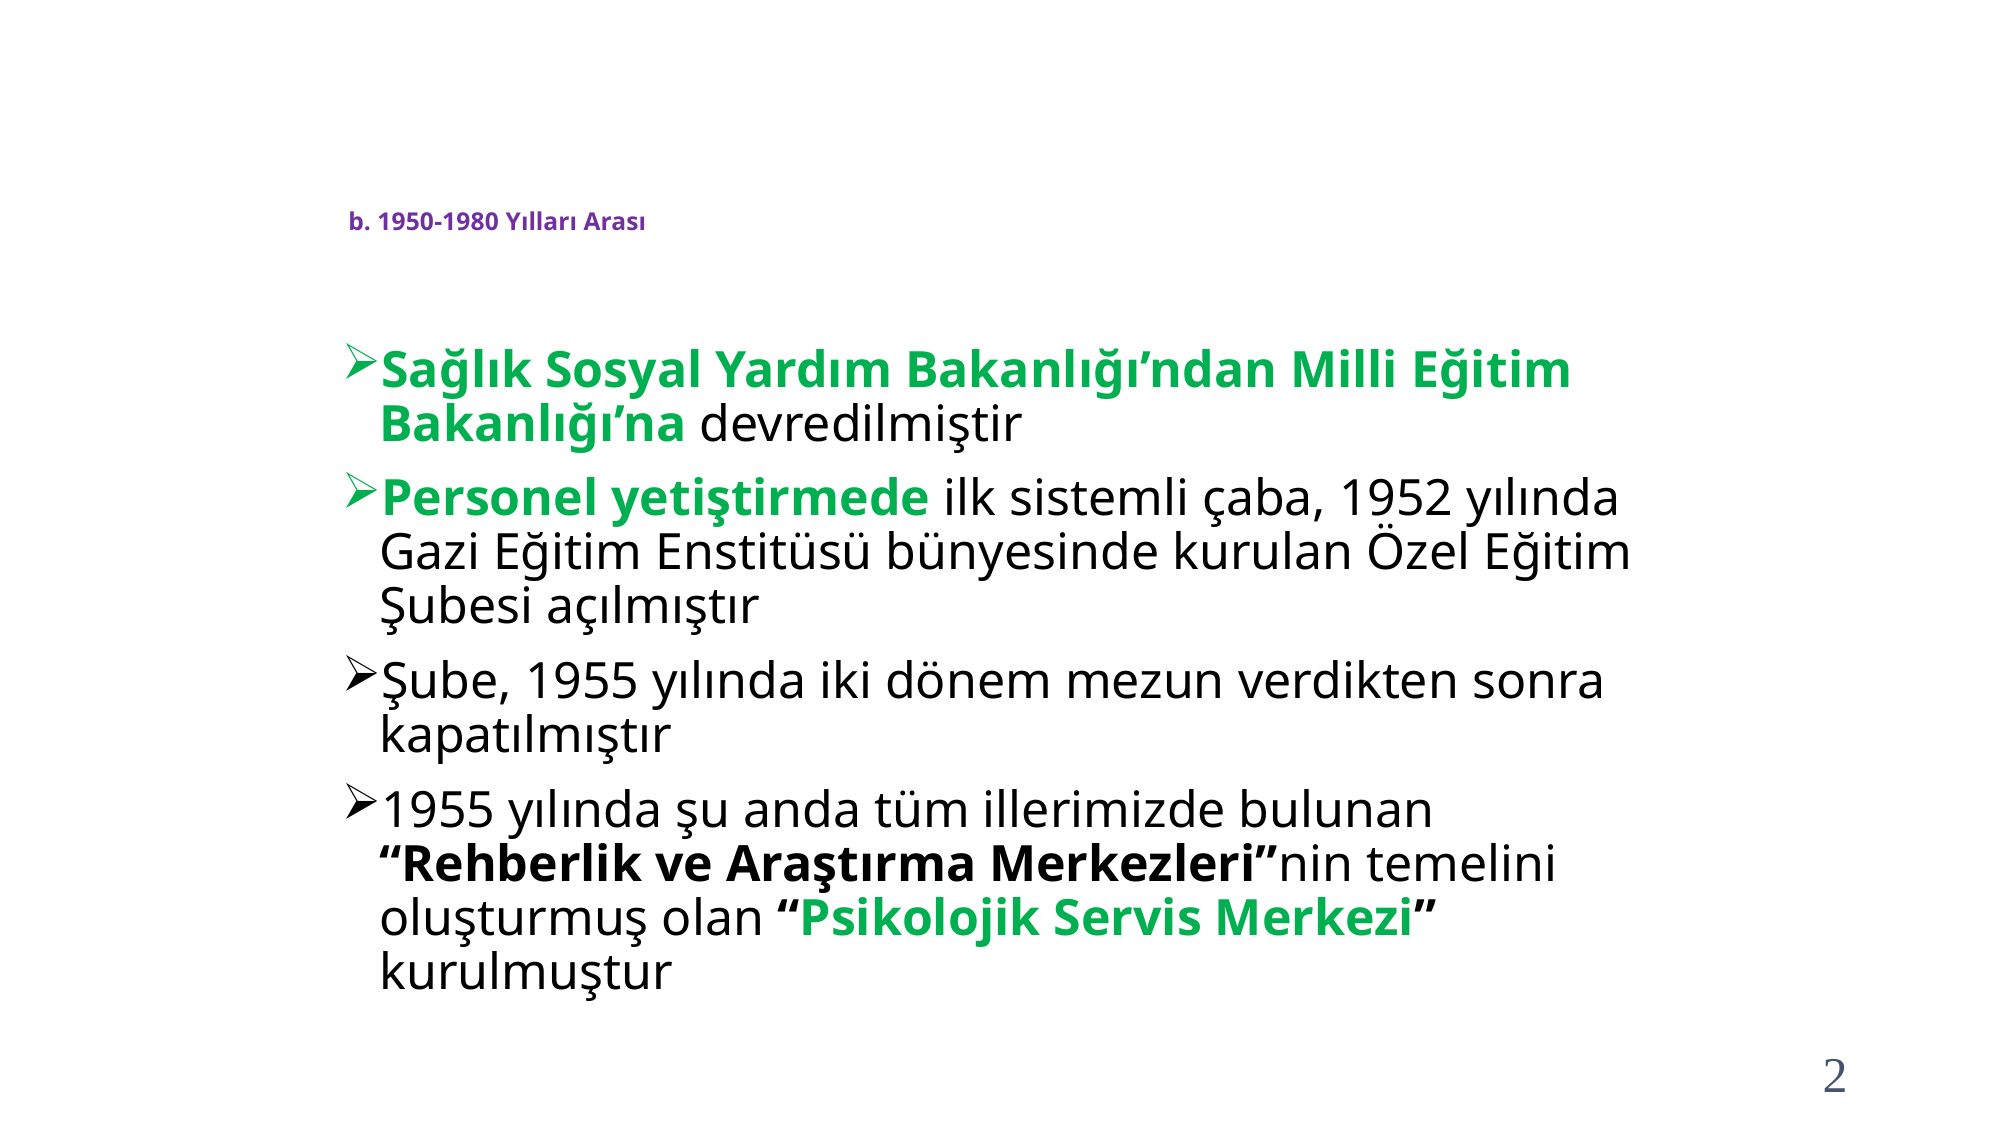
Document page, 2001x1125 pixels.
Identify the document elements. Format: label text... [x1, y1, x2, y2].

title b. 1950-1980 Yılları Arası [326, 137, 1721, 244]
slide_number 2 [1412, 1042, 1863, 1103]
list Sağlık Sosyal Yardım Bakanlığı’ndan Milli Eğitim Bakanlığı’na devredilmiştir Personel yetiştirmede ilk sistemli çaba, 1952 yılında Gazi Eğitim Enstitüsü bünyesinde kurulan Özel Eğitim Şubesi açılmıştır Şube, 1955 yılında iki dönem mezun verdikten sonra kapatılmıştır 1955 yılında şu anda tüm illerimizde bulunan “Rehberlik ve Araştırma Merkezleri”nin temelini oluşturmuş olan “Psikolojik Servis Merkezi” kurulmuştur [326, 255, 1700, 1020]
